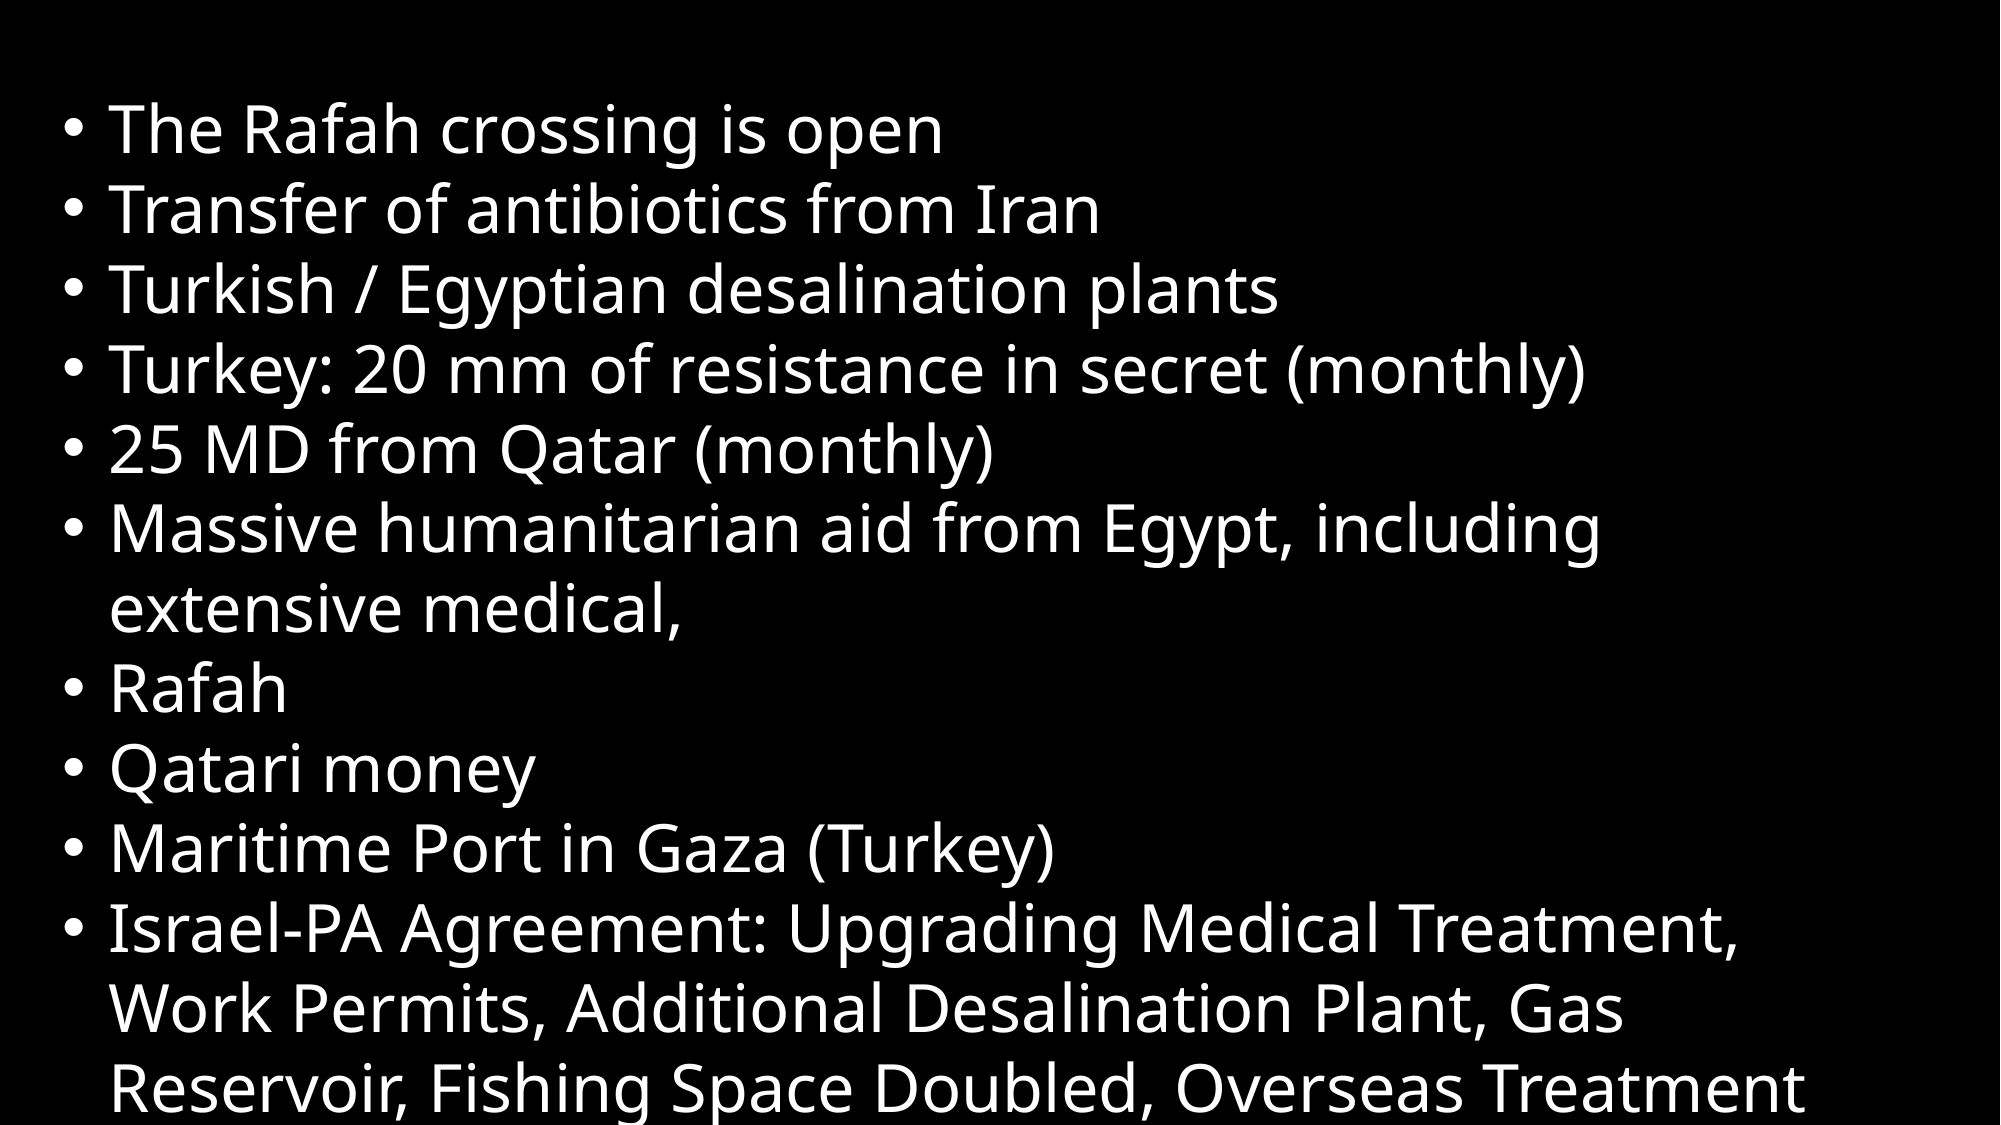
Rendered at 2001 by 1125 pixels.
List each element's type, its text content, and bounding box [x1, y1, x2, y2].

text_box The Rafah crossing is open Transfer of antibiotics from Iran Turkish / Egyptian desalination plants Turkey: 20 mm of resistance in secret (monthly) 25 MD from Qatar (monthly) Massive humanitarian aid from Egypt, including extensive medical, Rafah Qatari money Maritime Port in Gaza (Turkey) Israel-PA Agreement: Upgrading Medical Treatment, Work Permits, Additional Desalination Plant, Gas Reservoir, Fishing Space Doubled, Overseas Treatment Quotas [47, 79, 1931, 1125]
